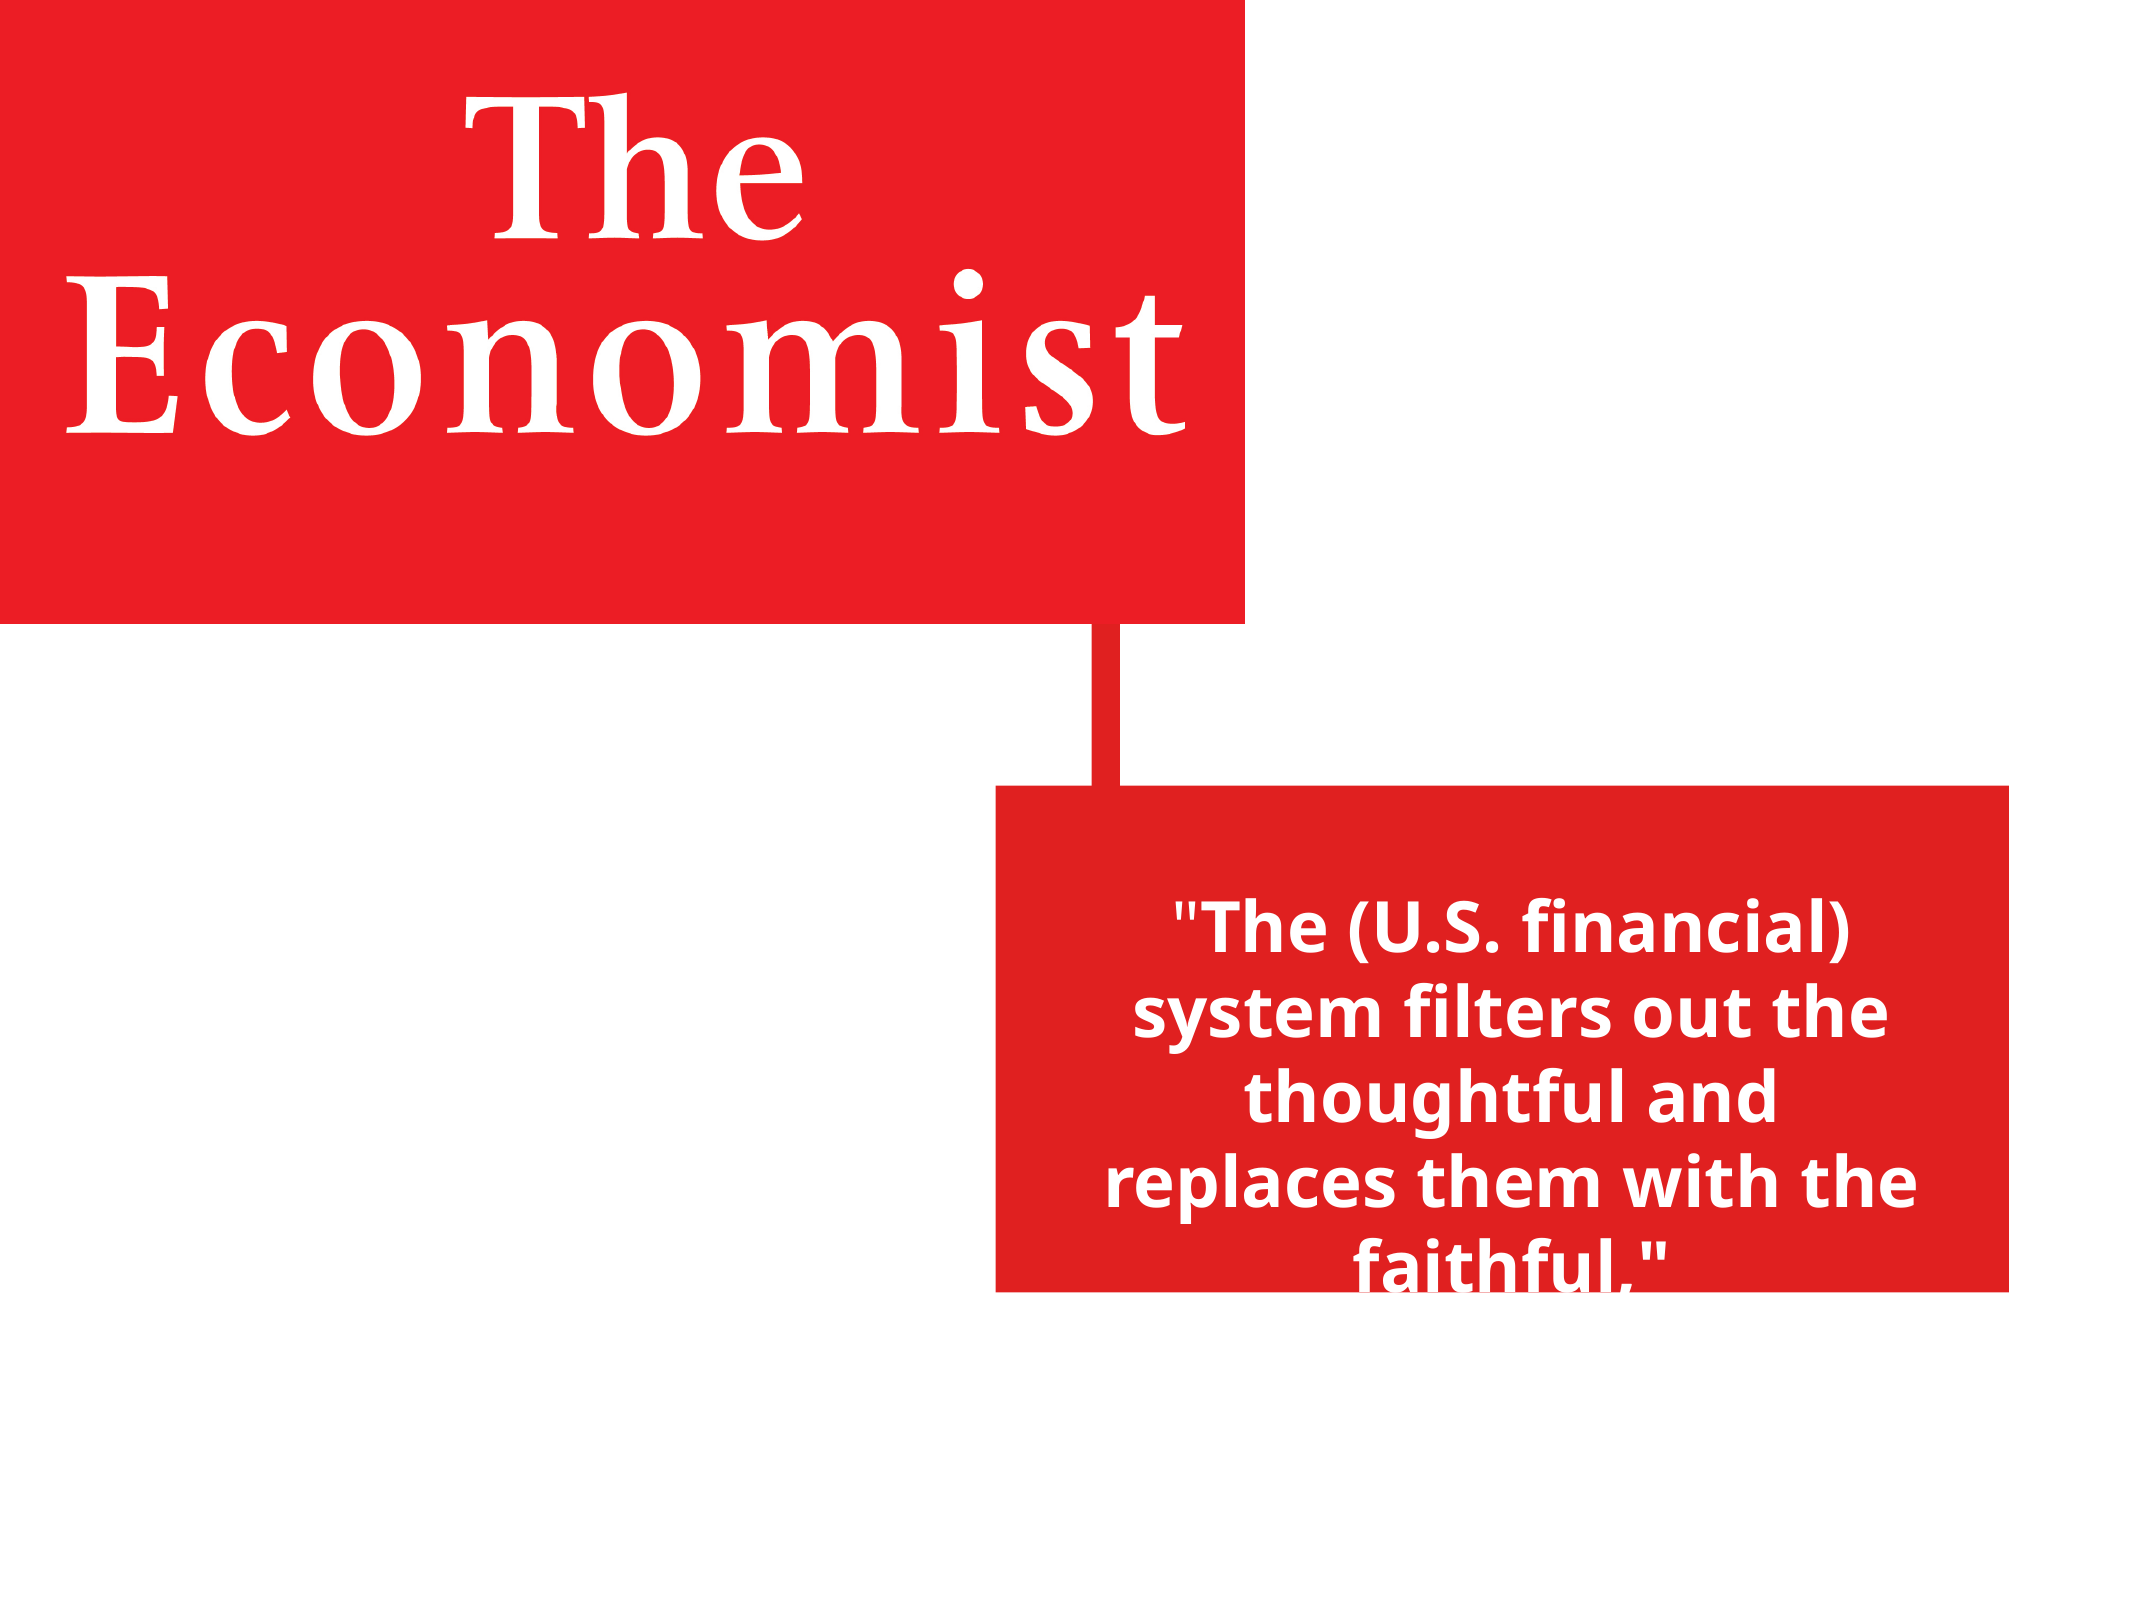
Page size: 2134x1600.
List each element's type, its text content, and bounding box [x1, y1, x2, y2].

text_box [1089, 633, 1122, 784]
text_box [993, 784, 2011, 1294]
picture [0, 0, 1245, 625]
text_box "The (U.S. financial) system filters out the thoughtful and replaces them with the faithful," [1078, 871, 1945, 1317]
